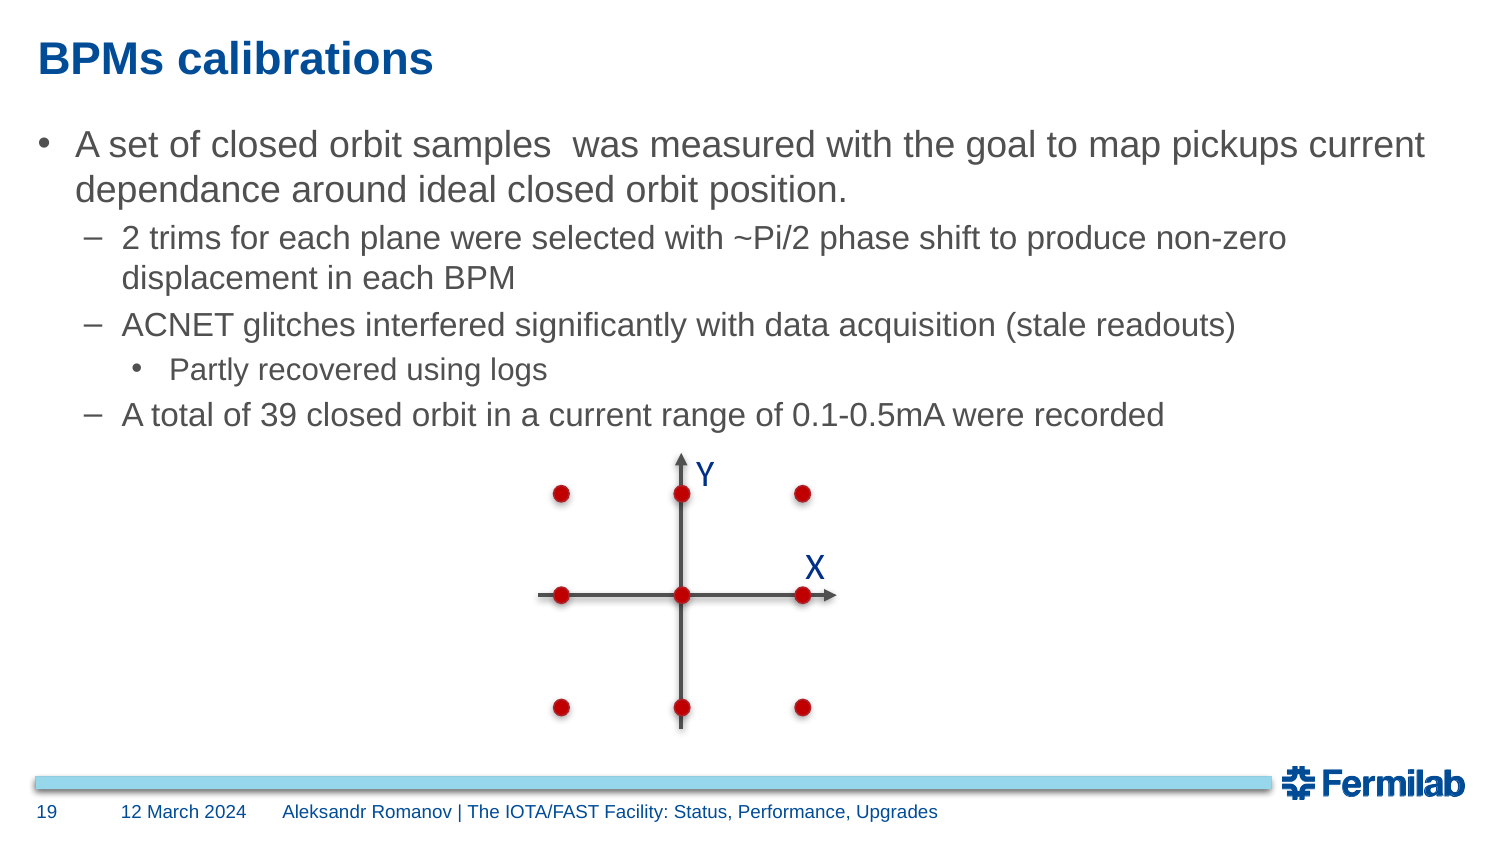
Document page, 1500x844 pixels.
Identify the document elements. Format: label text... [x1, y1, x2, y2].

slide_number 19 [36, 800, 105, 830]
footer Aleksandr Romanov | The IOTA/FAST Facility: Status, Performance, Upgrades [282, 800, 1279, 831]
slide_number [120, 800, 253, 830]
title BPMs calibrations [37, 30, 1463, 84]
picture [1282, 766, 1465, 800]
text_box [537, 441, 837, 730]
list A set of closed orbit samples was measured with the goal to map pickups current dependance around ideal closed orbit position. 2 trims for each plane were selected with ~Pi/2 phase shift to produce non-zero displacement in each BPM ACNET glitches interfered significantly with data acquisition (stale readouts) Partly recovered using logs A total of 39 closed orbit in a current range of 0.1-0.5mA were recorded [37, 119, 1461, 742]
